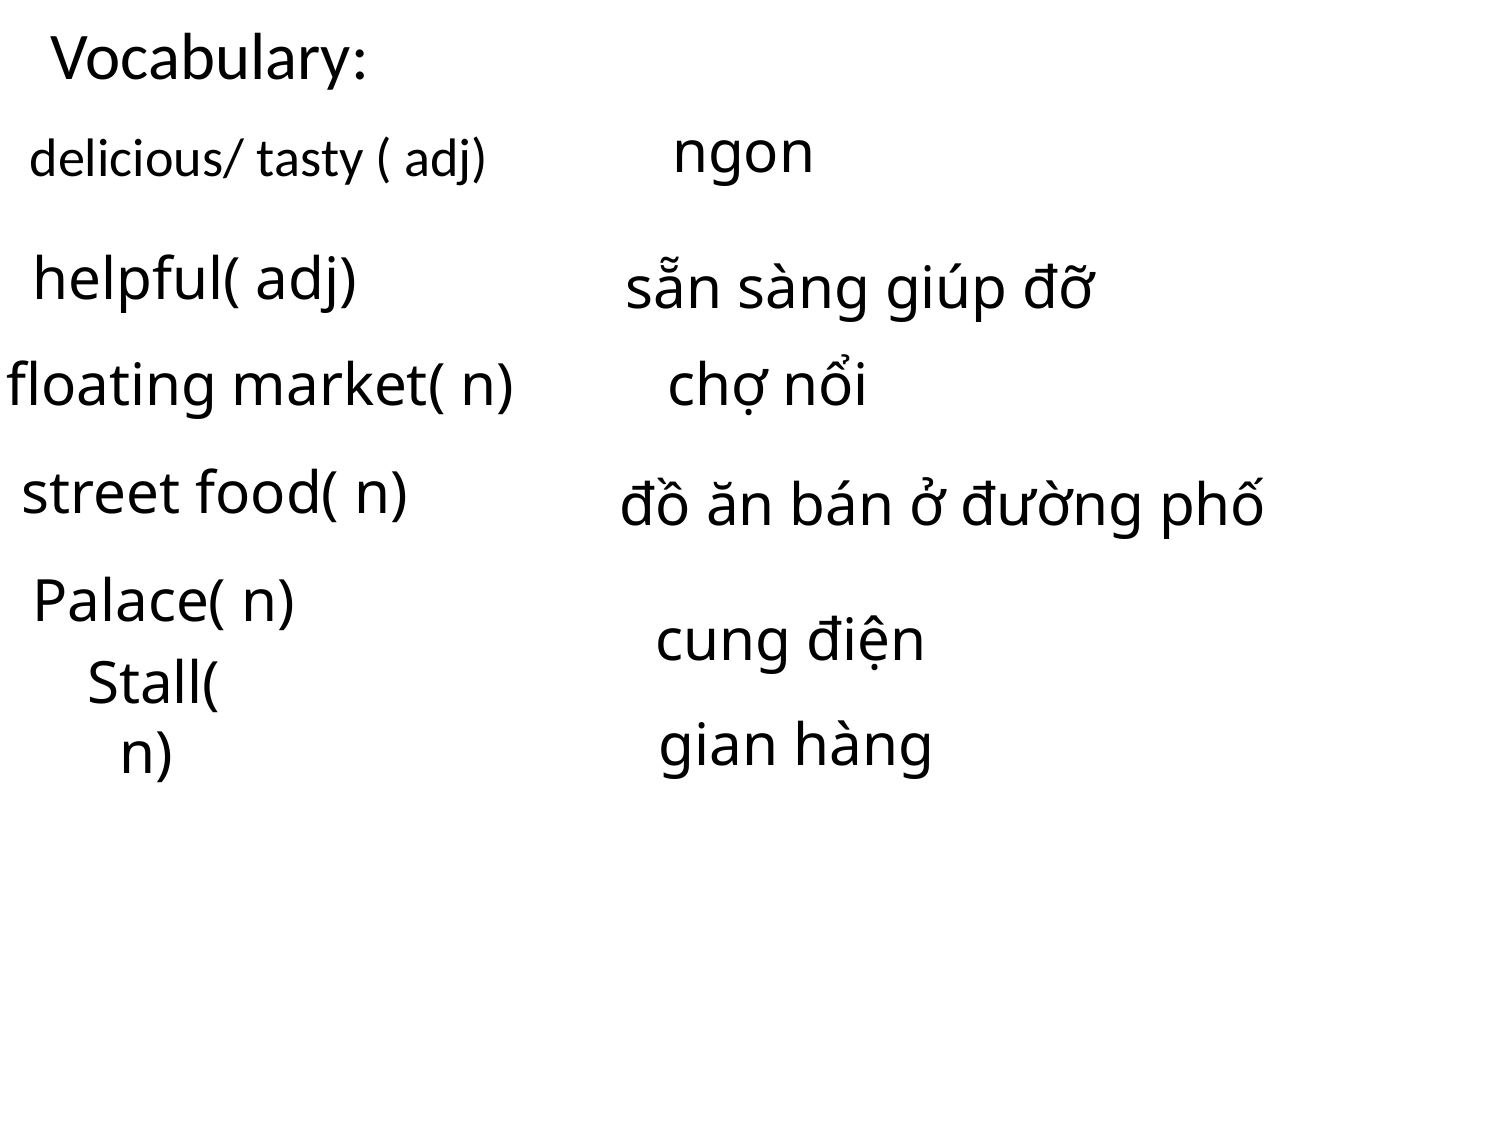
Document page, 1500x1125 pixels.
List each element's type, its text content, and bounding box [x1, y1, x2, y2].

text_box floating market( n) [0, 330, 535, 435]
text_box sẵn sàng giúp đỡ [572, 234, 1148, 336]
text_box Stall( n) [47, 654, 261, 776]
text_box đồ ăn bán ở đường phố [602, 438, 1284, 567]
text_box street food( n) [0, 432, 446, 548]
text_box delicious/ tasty ( adj) [14, 109, 524, 200]
text_box helpful( adj) [0, 223, 391, 328]
text_box ngon [599, 98, 888, 200]
text_box Palace( n) [0, 540, 362, 656]
text_box chợ nổi [544, 318, 992, 446]
text_box Vocabulary: [15, 4, 406, 102]
text_box cung điện [637, 585, 944, 654]
text_box gian hàng [591, 654, 1002, 831]
